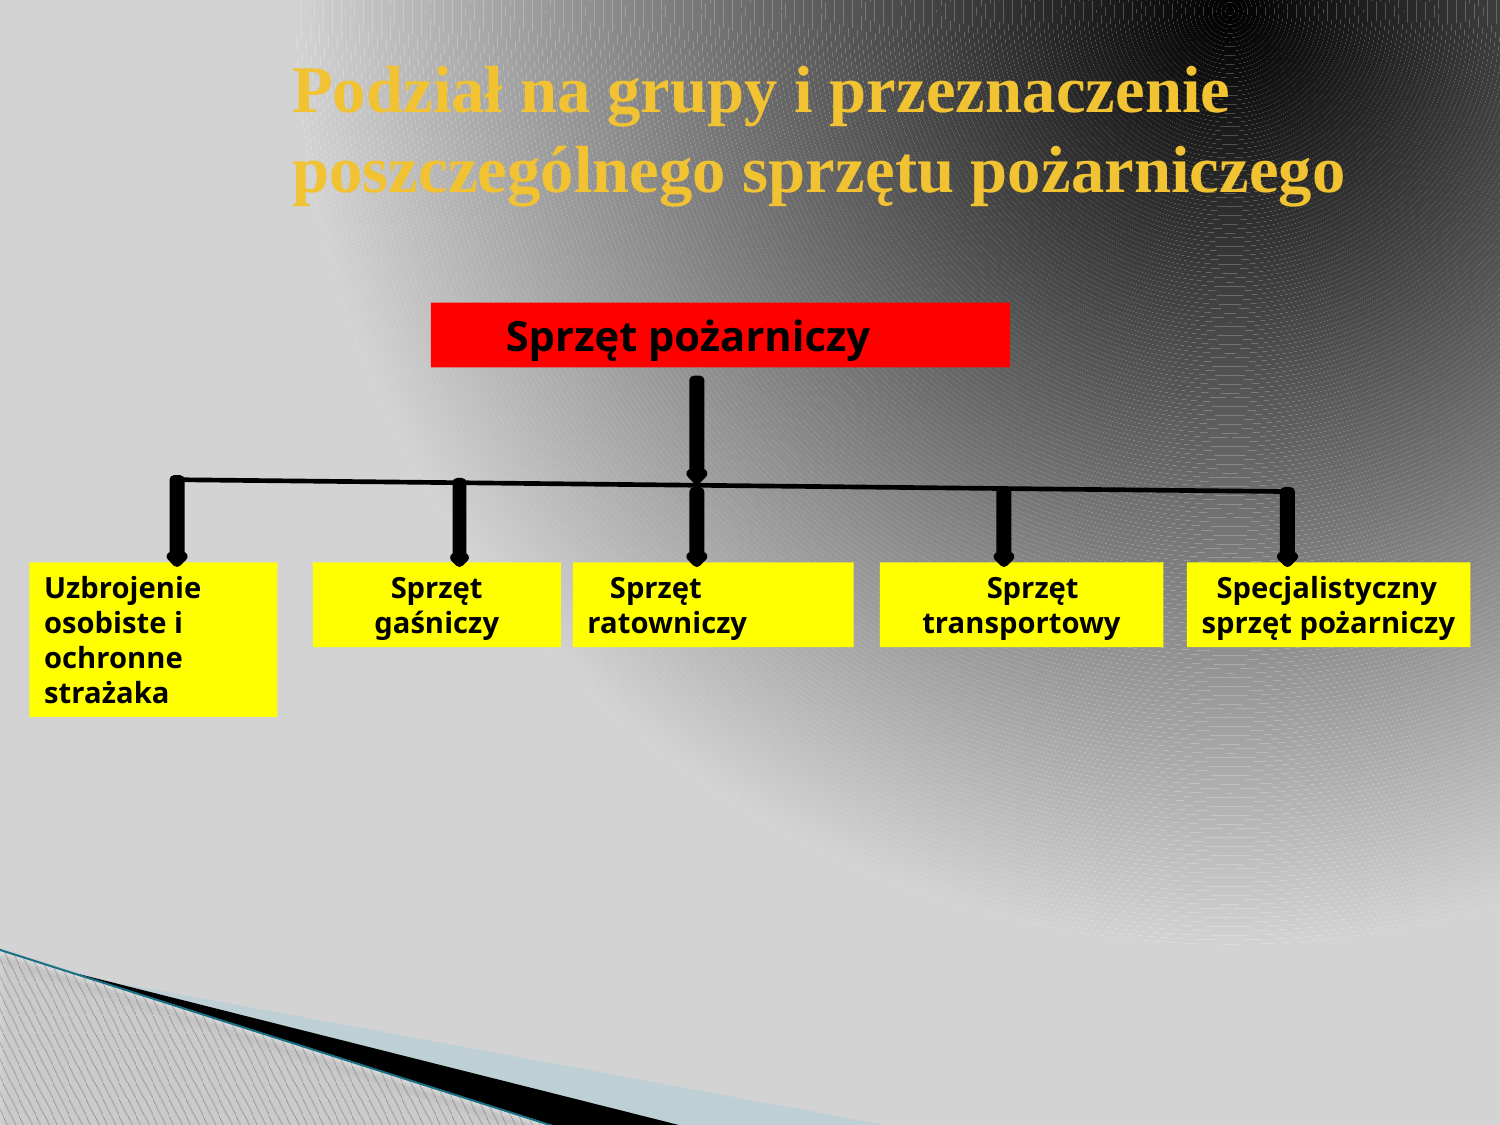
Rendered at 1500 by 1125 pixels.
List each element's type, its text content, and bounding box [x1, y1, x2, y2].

text_box Sprzęt transportowy [879, 562, 1164, 648]
text_box Podział na grupy i przeznaczenie poszczególnego sprzętu pożarniczego [277, 38, 1437, 214]
text_box [686, 504, 708, 568]
text_box Uzbrojenie osobiste i ochronne strażaka [29, 562, 278, 717]
text_box [450, 504, 469, 567]
text_box [169, 475, 185, 480]
text_box [166, 502, 188, 567]
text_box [170, 479, 1294, 492]
text_box Sprzęt ratowniczy [572, 562, 854, 648]
text_box Specjalistyczny sprzęt pożarniczy [1186, 562, 1471, 648]
text_box Sprzęt pożarniczy [430, 302, 1010, 368]
text_box [1277, 501, 1298, 568]
text_box [993, 504, 1015, 568]
text_box Sprzęt gaśniczy [312, 562, 561, 648]
text_box [686, 375, 708, 479]
